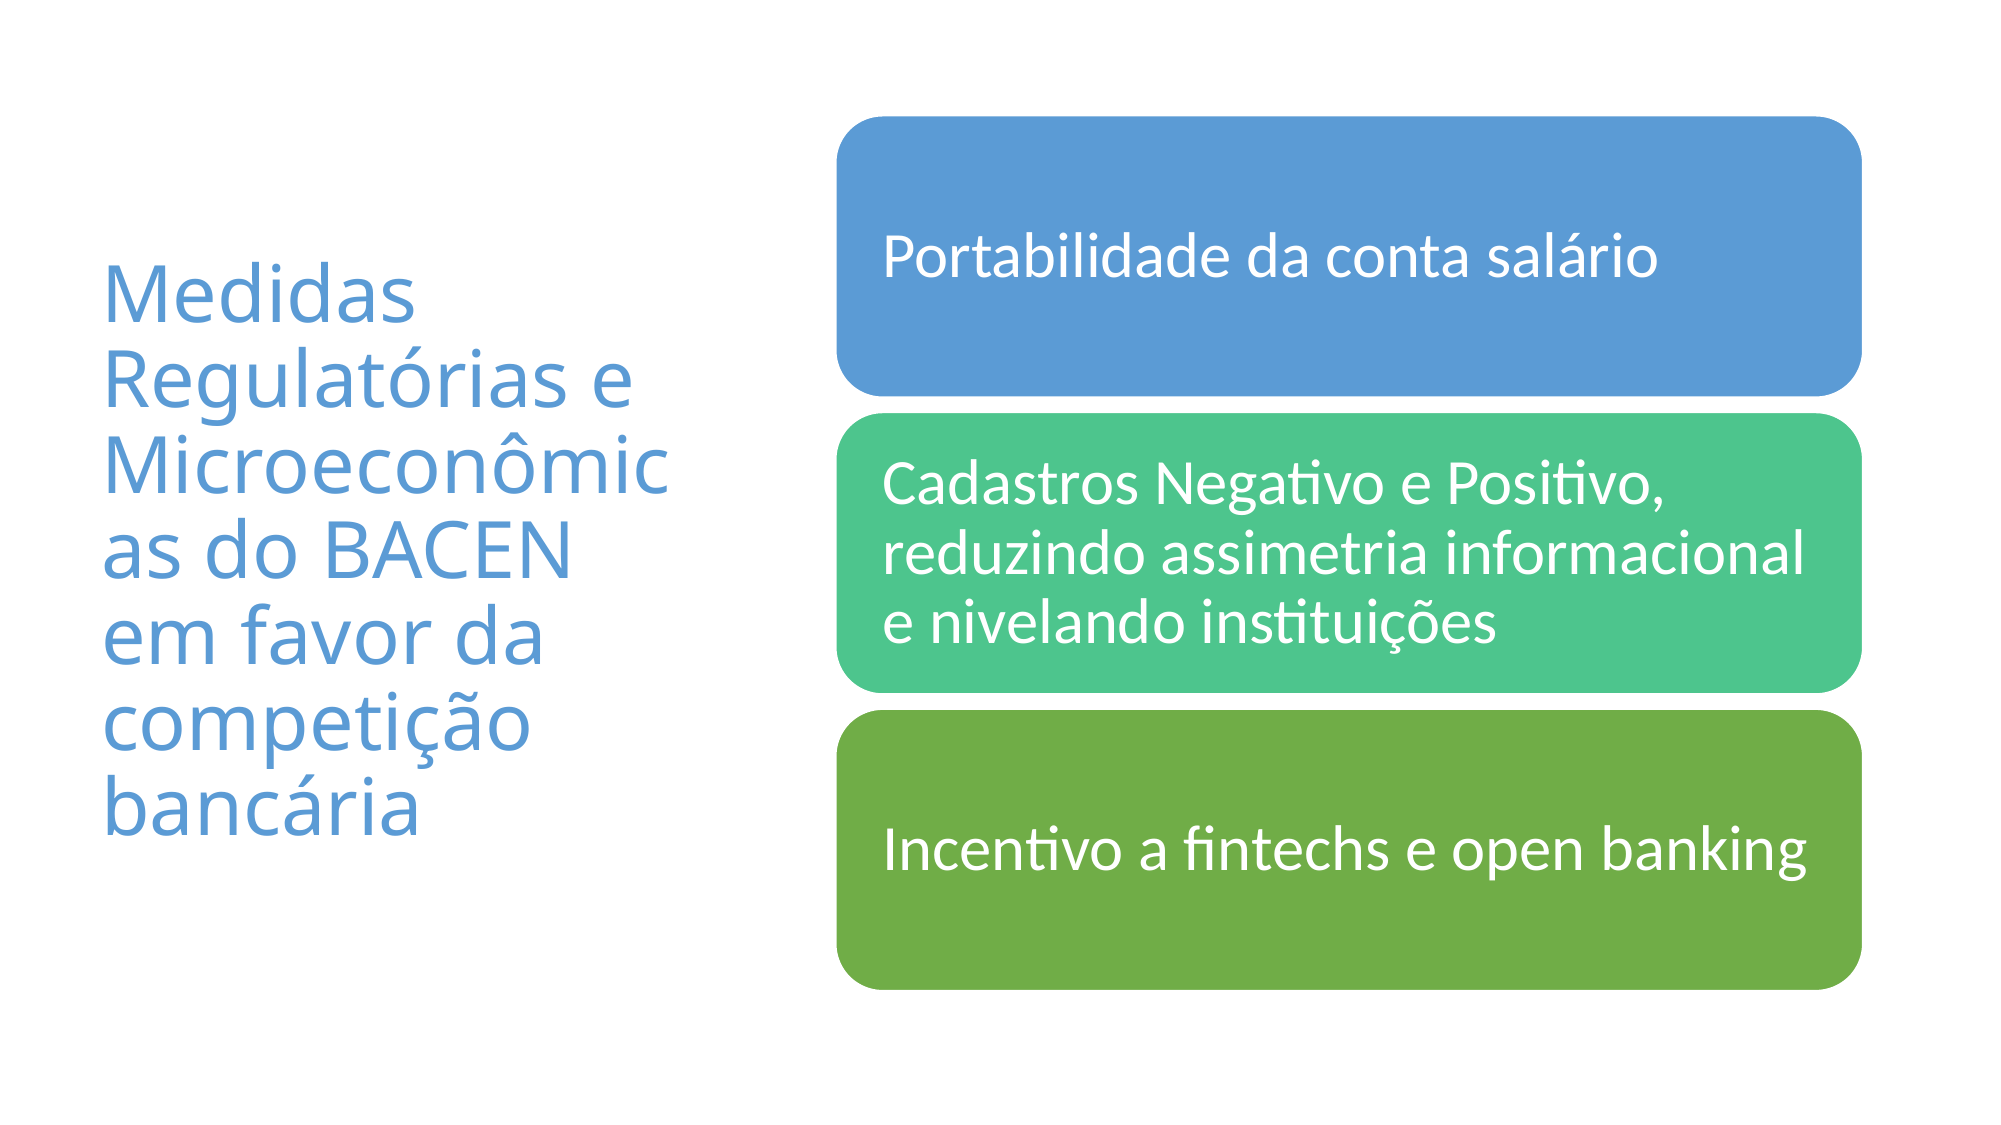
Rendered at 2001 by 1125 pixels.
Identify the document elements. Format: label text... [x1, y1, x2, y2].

title Medidas Regulatórias e Microeconômicas do BACEN em favor da competição bancária [86, 101, 711, 1005]
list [835, 101, 1863, 1005]
